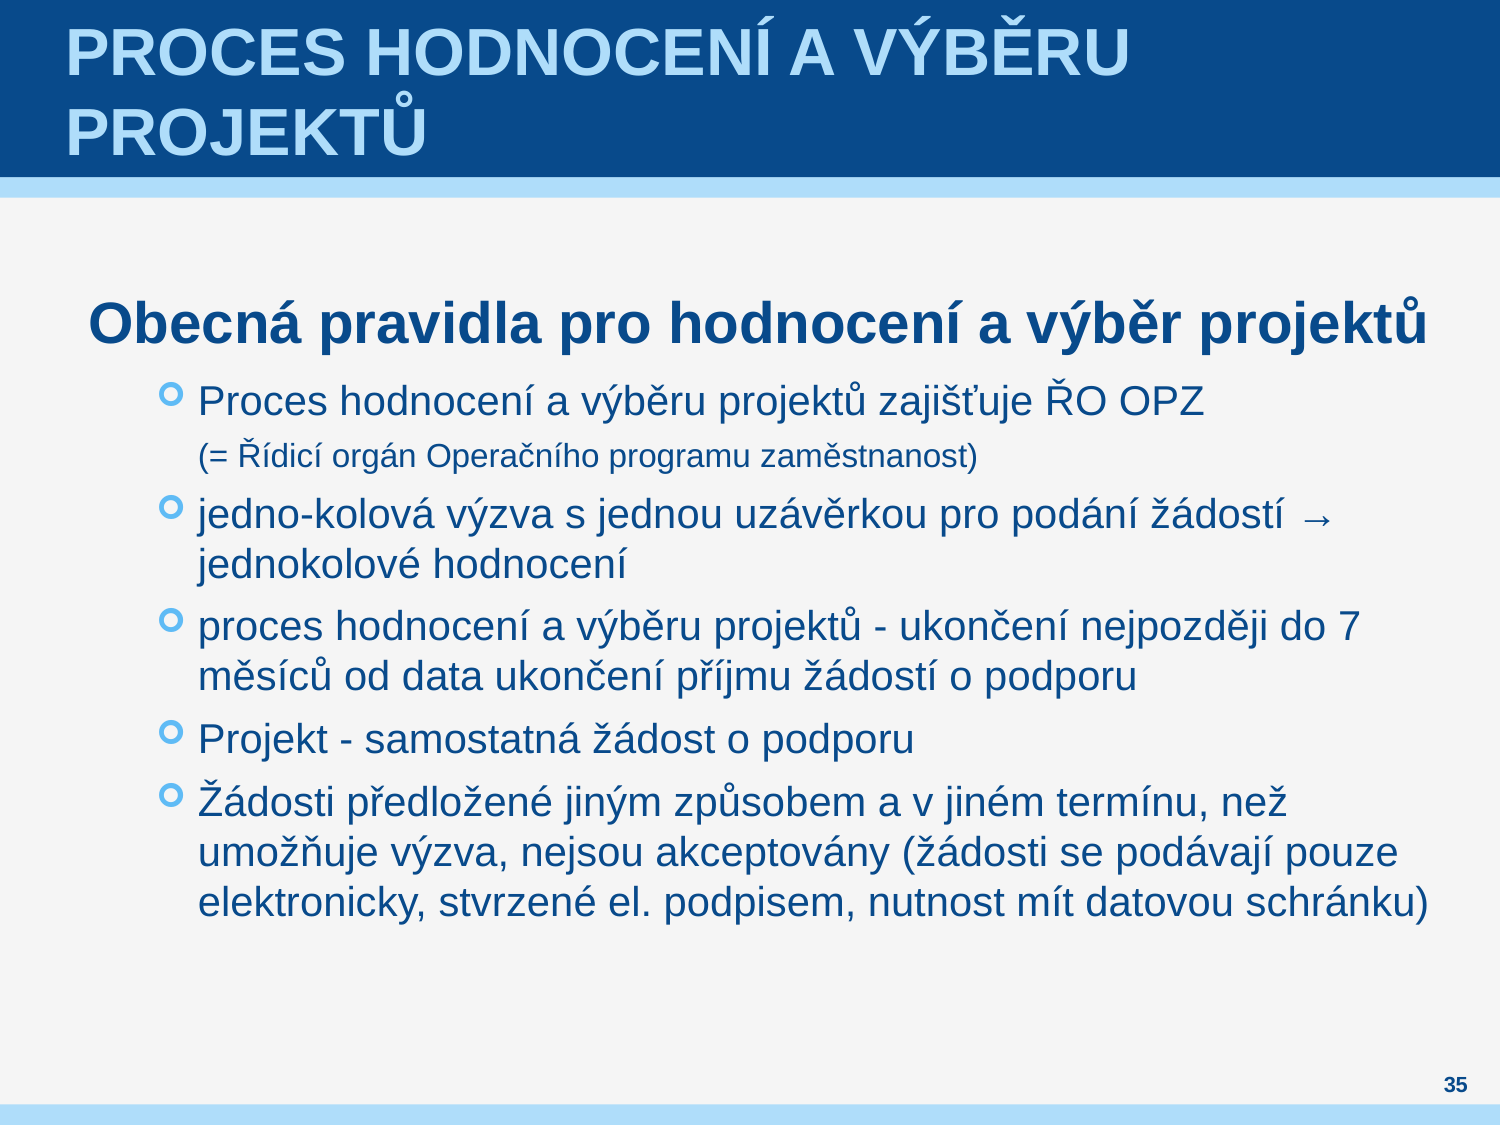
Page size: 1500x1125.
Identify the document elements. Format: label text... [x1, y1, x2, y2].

slide_number 35 [1417, 1068, 1495, 1099]
list Obecná pravidla pro hodnocení a výběr projektů Proces hodnocení a výběru projektů zajišťuje ŘO OPZ (= Řídicí orgán Operačního programu zaměstnanost) jedno-kolová výzva s jednou uzávěrkou pro podání žádostí → jednokolové hodnocení proces hodnocení a výběru projektů - ukončení nejpozději do 7 měsíců od data ukončení příjmu žádostí o podporu Projekt - samostatná žádost o podporu Žádosti předložené jiným způsobem a v jiném termínu, než umožňuje výzva, nejsou akceptovány (žádosti se podávají pouze elektronicky, stvrzené el. podpisem, nutnost mít datovou schránku) [88, 295, 1459, 941]
title Proces hodnocení a výběru projektů [59, 0, 1441, 178]
